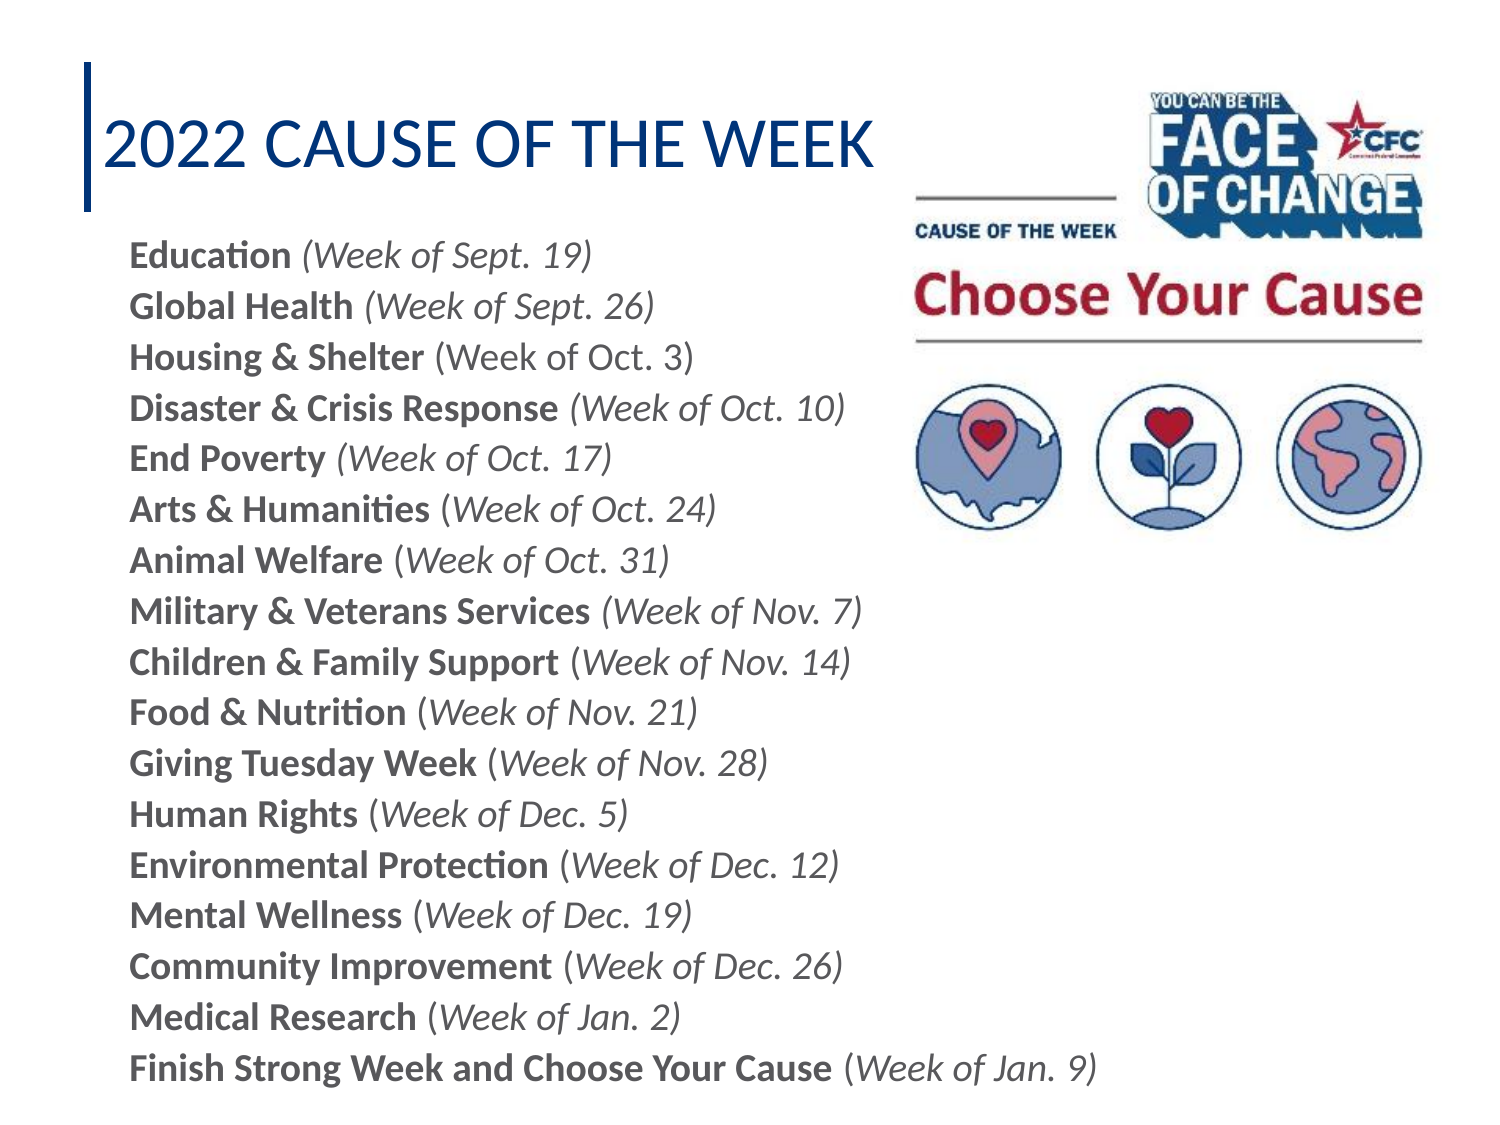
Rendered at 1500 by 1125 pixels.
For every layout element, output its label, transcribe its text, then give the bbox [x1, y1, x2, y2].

picture [879, 66, 1478, 563]
title 2022 Cause of the Week [87, 81, 879, 190]
text_box Education (Week of Sept. 19) Global Health (Week of Sept. 26) Housing & Shelter (Week of Oct. 3) Disaster & Crisis Response (Week of Oct. 10) End Poverty (Week of Oct. 17) Arts & Humanities (Week of Oct. 24) Animal Welfare (Week of Oct. 31) Military & Veterans Services (Week of Nov. 7) Children & Family Support (Week of Nov. 14) Food & Nutrition (Week of Nov. 21) Giving Tuesday Week (Week of Nov. 28) Human Rights (Week of Dec. 5) Environmental Protection (Week of Dec. 12) Mental Wellness (Week of Dec. 19) Community Improvement (Week of Dec. 26) Medical Research (Week of Jan. 2) Finish Strong Week and Choose Your Cause (Week of Jan. 9) [39, 218, 1254, 1095]
